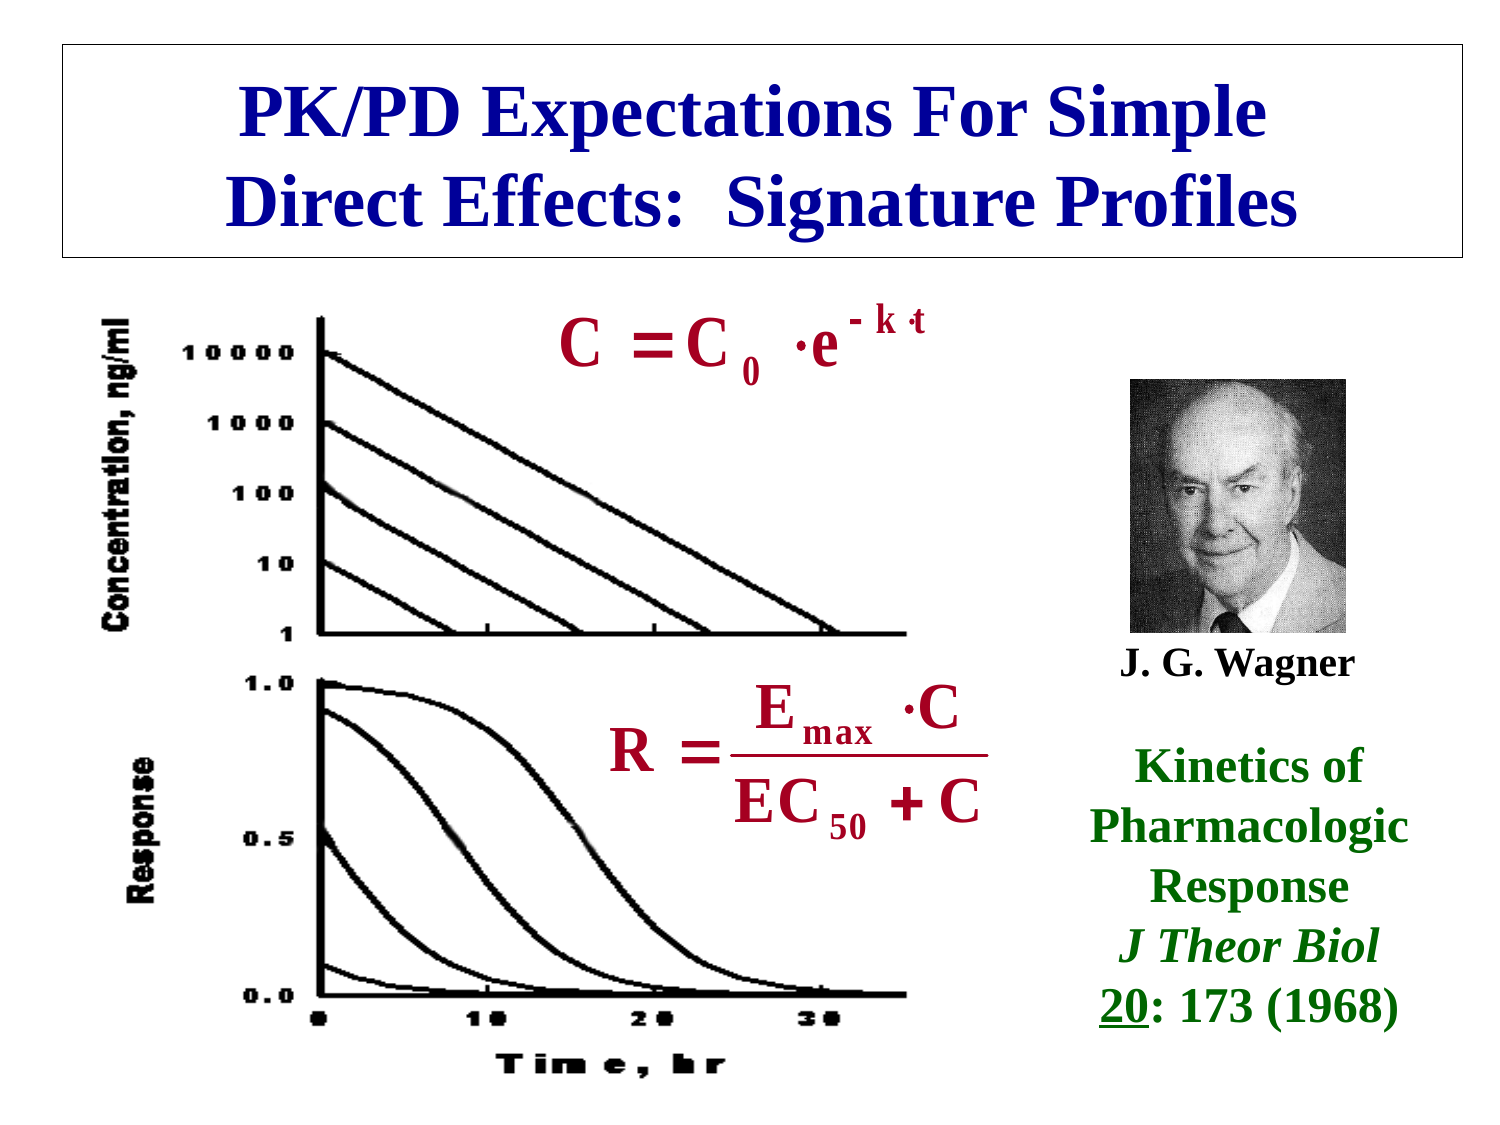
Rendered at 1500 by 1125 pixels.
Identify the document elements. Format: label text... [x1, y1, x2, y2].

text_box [599, 662, 1000, 851]
picture [1129, 378, 1346, 633]
title PK/PD Expectations For Simple Direct Effects: Signature Profiles [62, 44, 1463, 258]
text_box Kinetics of Pharmacologic Response J Theor Biol 20: 173 (1968) [1074, 724, 1425, 1040]
text_box J. G. Wagner [1104, 627, 1371, 693]
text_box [549, 287, 938, 401]
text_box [74, 262, 951, 1091]
